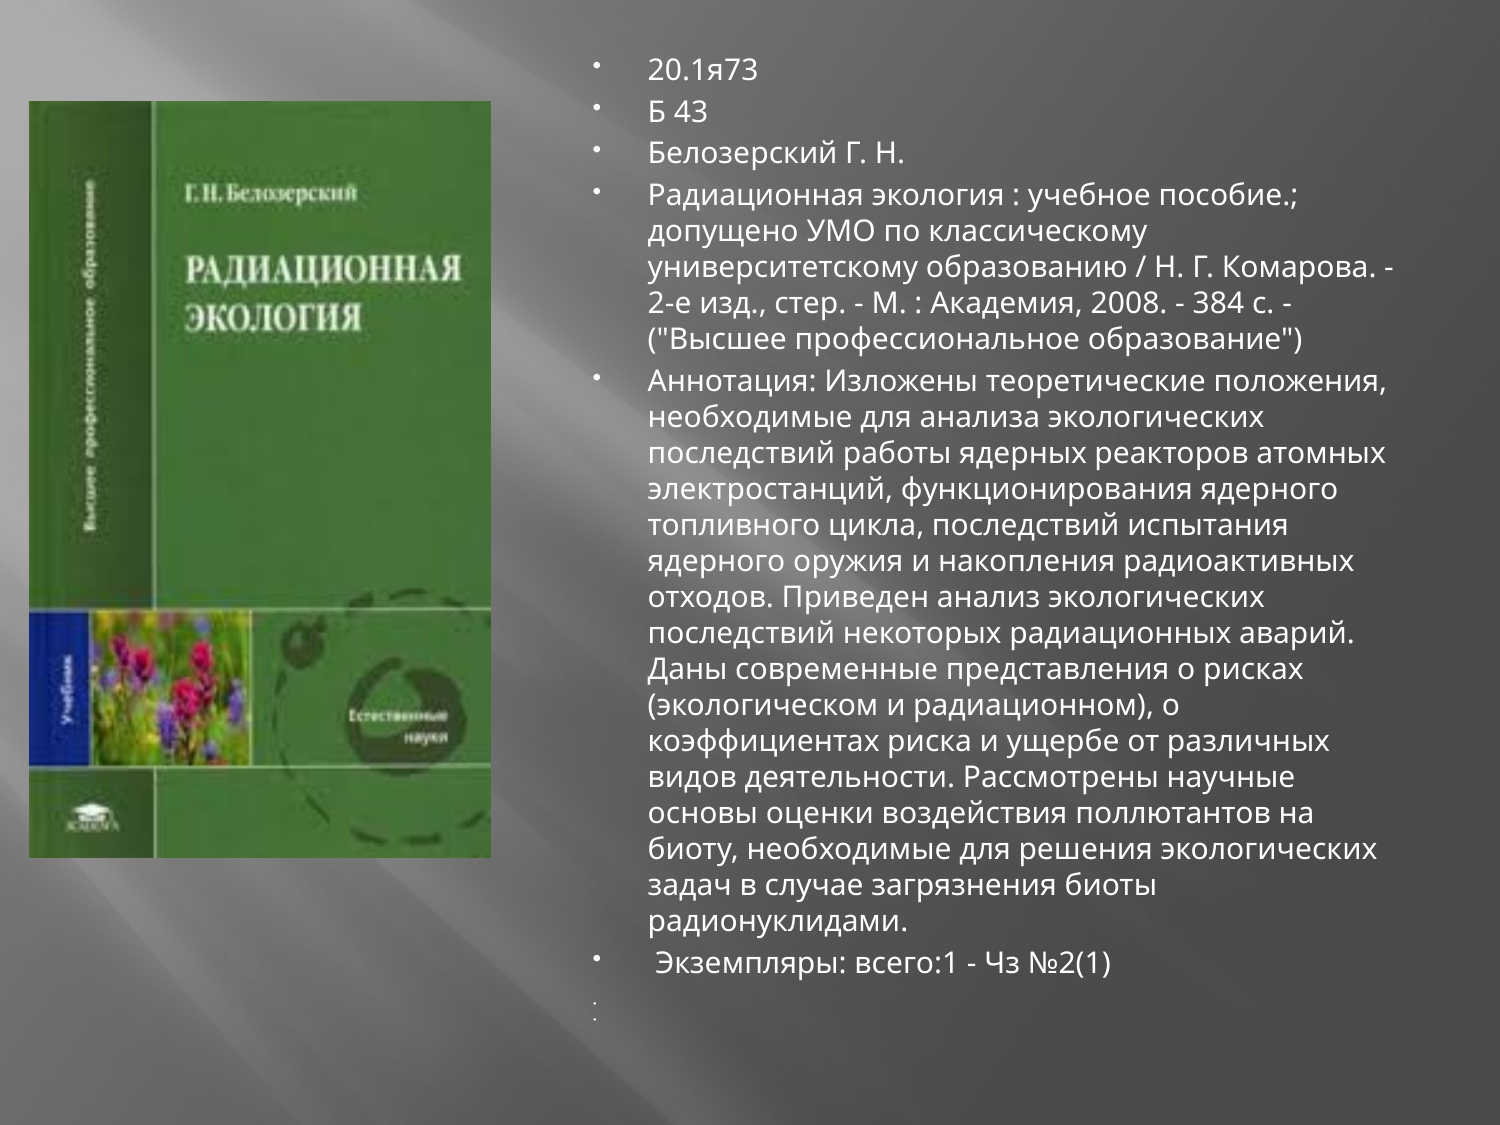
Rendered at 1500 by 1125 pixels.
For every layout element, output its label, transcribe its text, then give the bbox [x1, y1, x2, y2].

picture [29, 101, 491, 858]
list 20.1я73 Б 43 Белозерский Г. Н. Радиационная экология : учебное пособие.; допущено УМО по классическому университетскому образованию / Н. Г. Комарова. - 2-е изд., стер. - М. : Академия, 2008. - 384 с. - ("Высшее профессиональное образование") Аннотация: Изложены теоретические положения, необходимые для анализа экологических последствий работы ядерных реакторов атомных электростанций, функционирования ядерного топливного цикла, последствий испытания ядерного оружия и накопления радиоактивных отходов. Приведен анализ экологических последствий некоторых радиационных аварий. Даны современные представления о рисках (экологическом и радиационном), о коэффициентах риска и ущербе от различных видов деятельности. Рассмотрены научные основы оценки воздействия поллютантов на биоту, необходимые для решения экологических задач в случае загрязнения биоты радионуклидами. Экземпляры: всего:1 - Чз №2(1) [561, 42, 1425, 1071]
